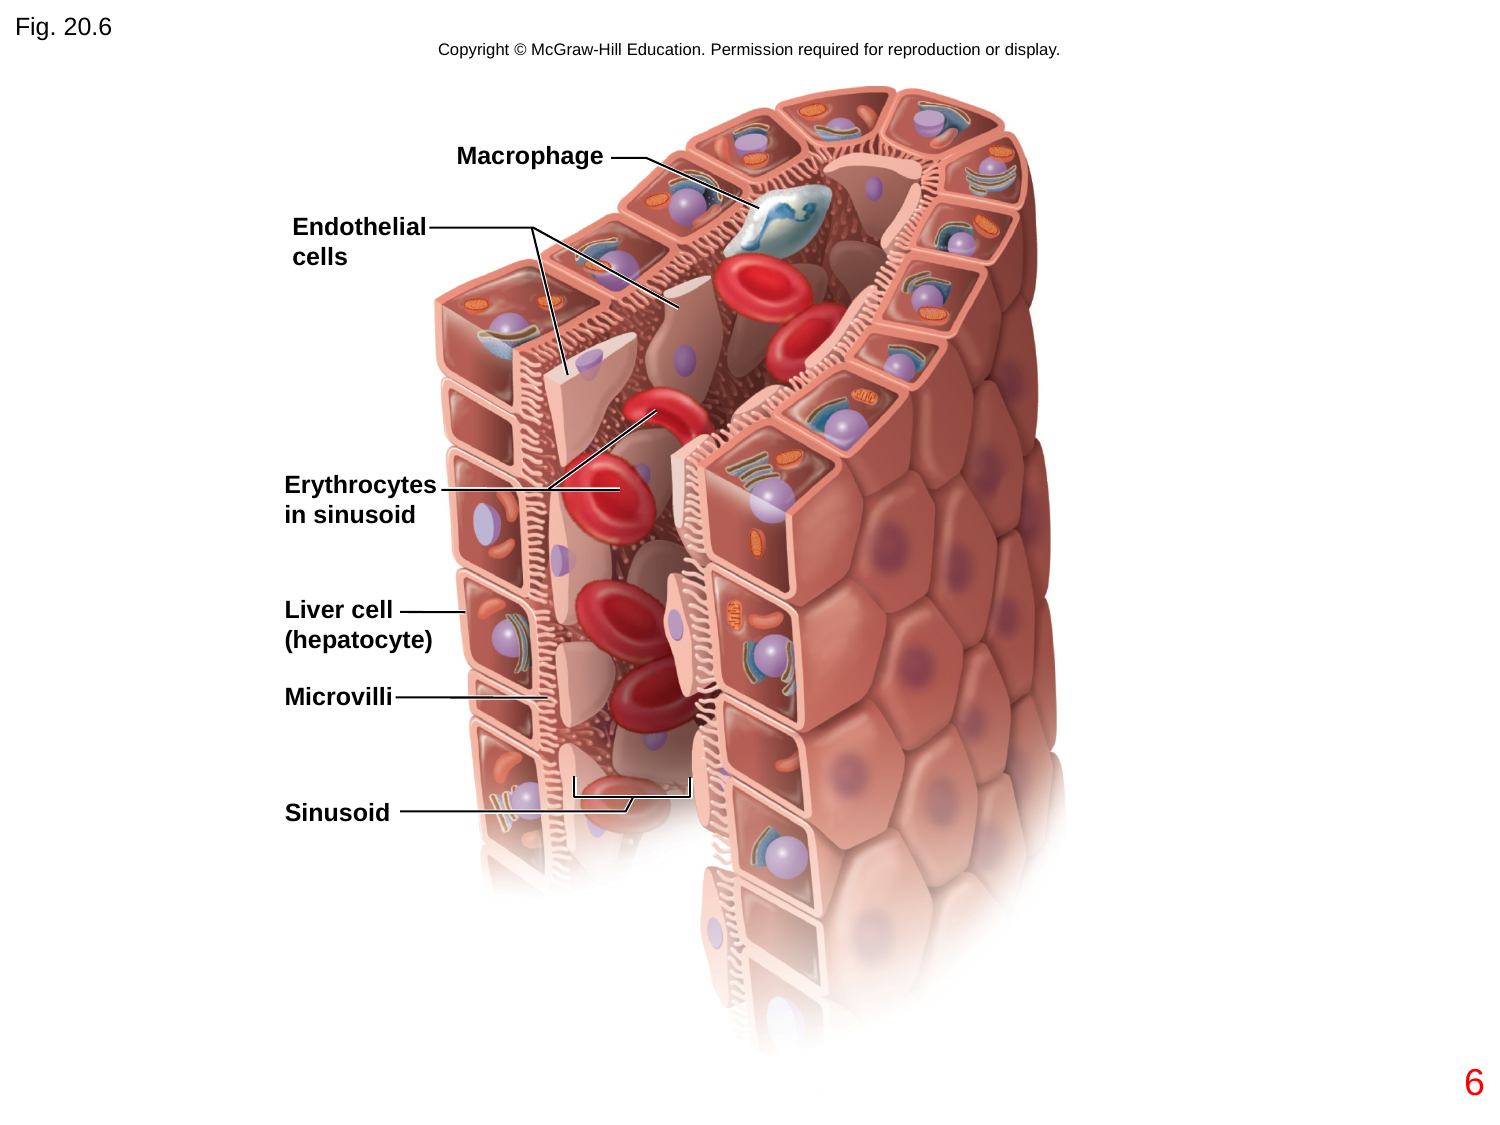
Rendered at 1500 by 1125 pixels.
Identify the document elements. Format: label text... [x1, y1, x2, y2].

picture [432, 85, 1068, 1094]
text_box Liver cell (hepatocyte) [284, 594, 390, 662]
text_box Erythrocytes in sinusoid [284, 469, 390, 537]
title Fig. 20.6 [0, 6, 376, 45]
text_box Endothelial cells [292, 210, 390, 278]
text_box Copyright © McGraw-Hill Education. Permission required for reproduction or display. [115, 31, 1385, 67]
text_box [395, 157, 760, 812]
text_box Microvilli [284, 680, 390, 718]
text_box Sinusoid [284, 796, 406, 834]
